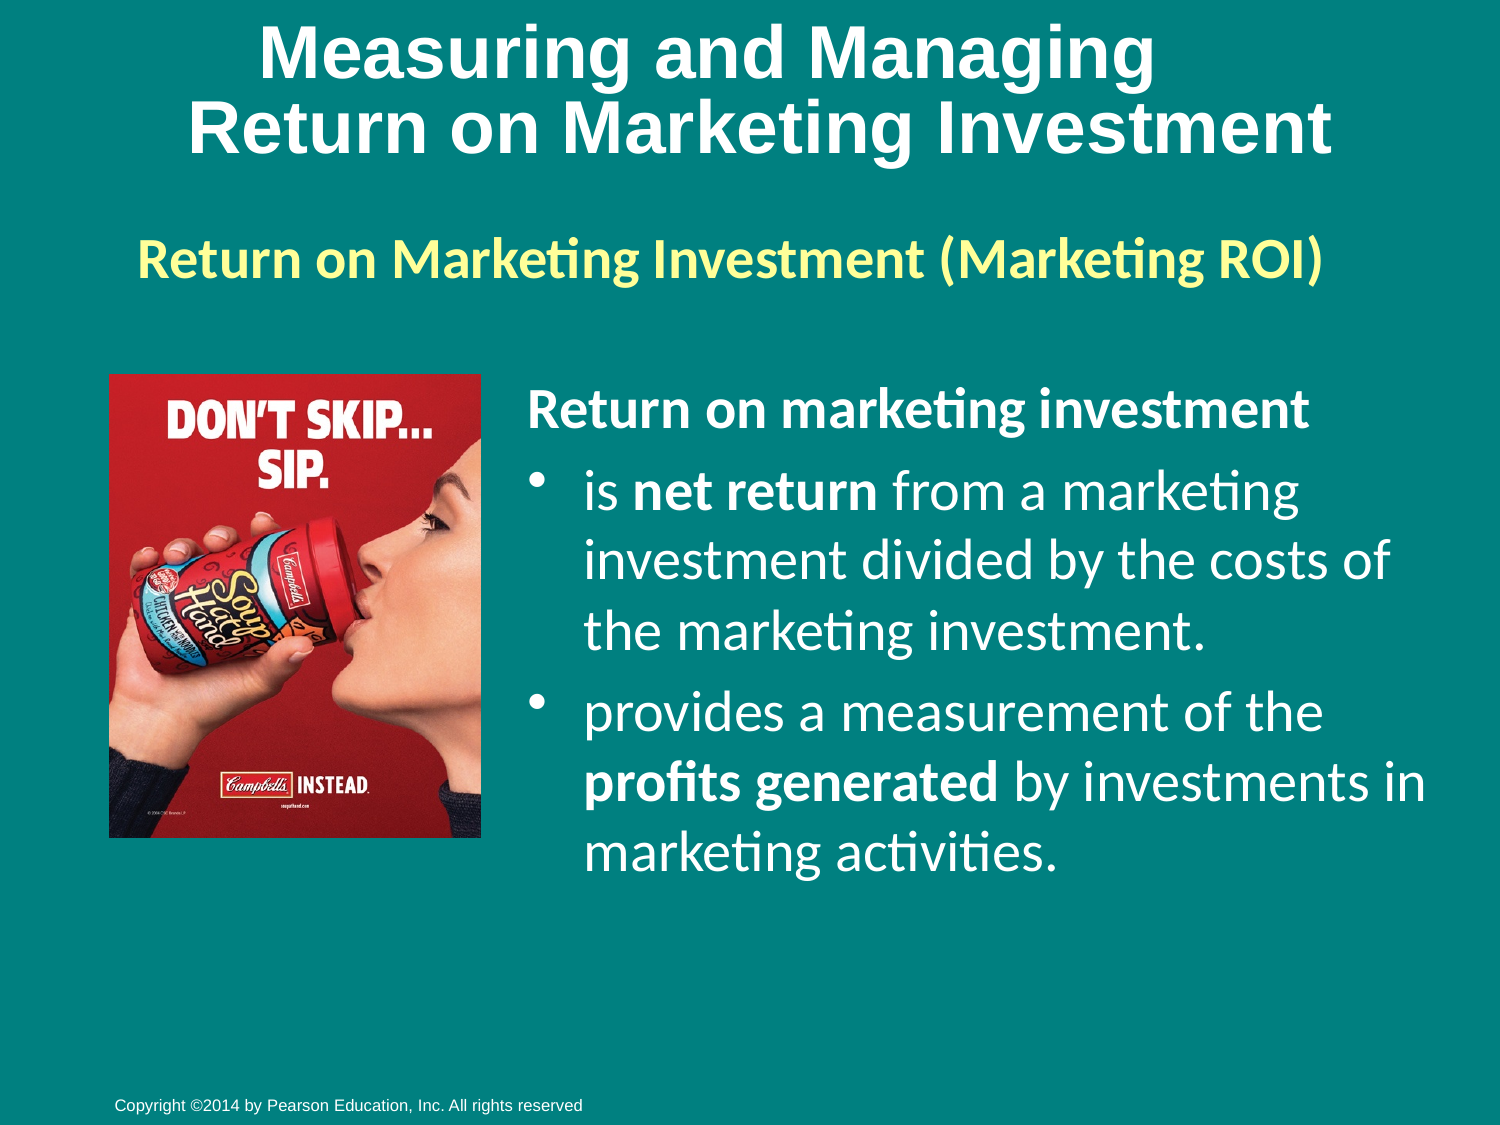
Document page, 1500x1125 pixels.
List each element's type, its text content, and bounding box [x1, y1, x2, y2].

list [109, 374, 481, 838]
title Measuring and Managing Return on Marketing Investment [112, 37, 1388, 212]
list Return on marketing investment is net return from a marketing investment divided by the costs of the marketing investment. provides a measurement of the profits generated by investments in marketing activities. [512, 362, 1451, 1006]
text_box Copyright ©2014 by Pearson Education, Inc. All rights reserved [99, 1087, 850, 1123]
list Return on Marketing Investment (Marketing ROI) [37, 212, 1426, 276]
